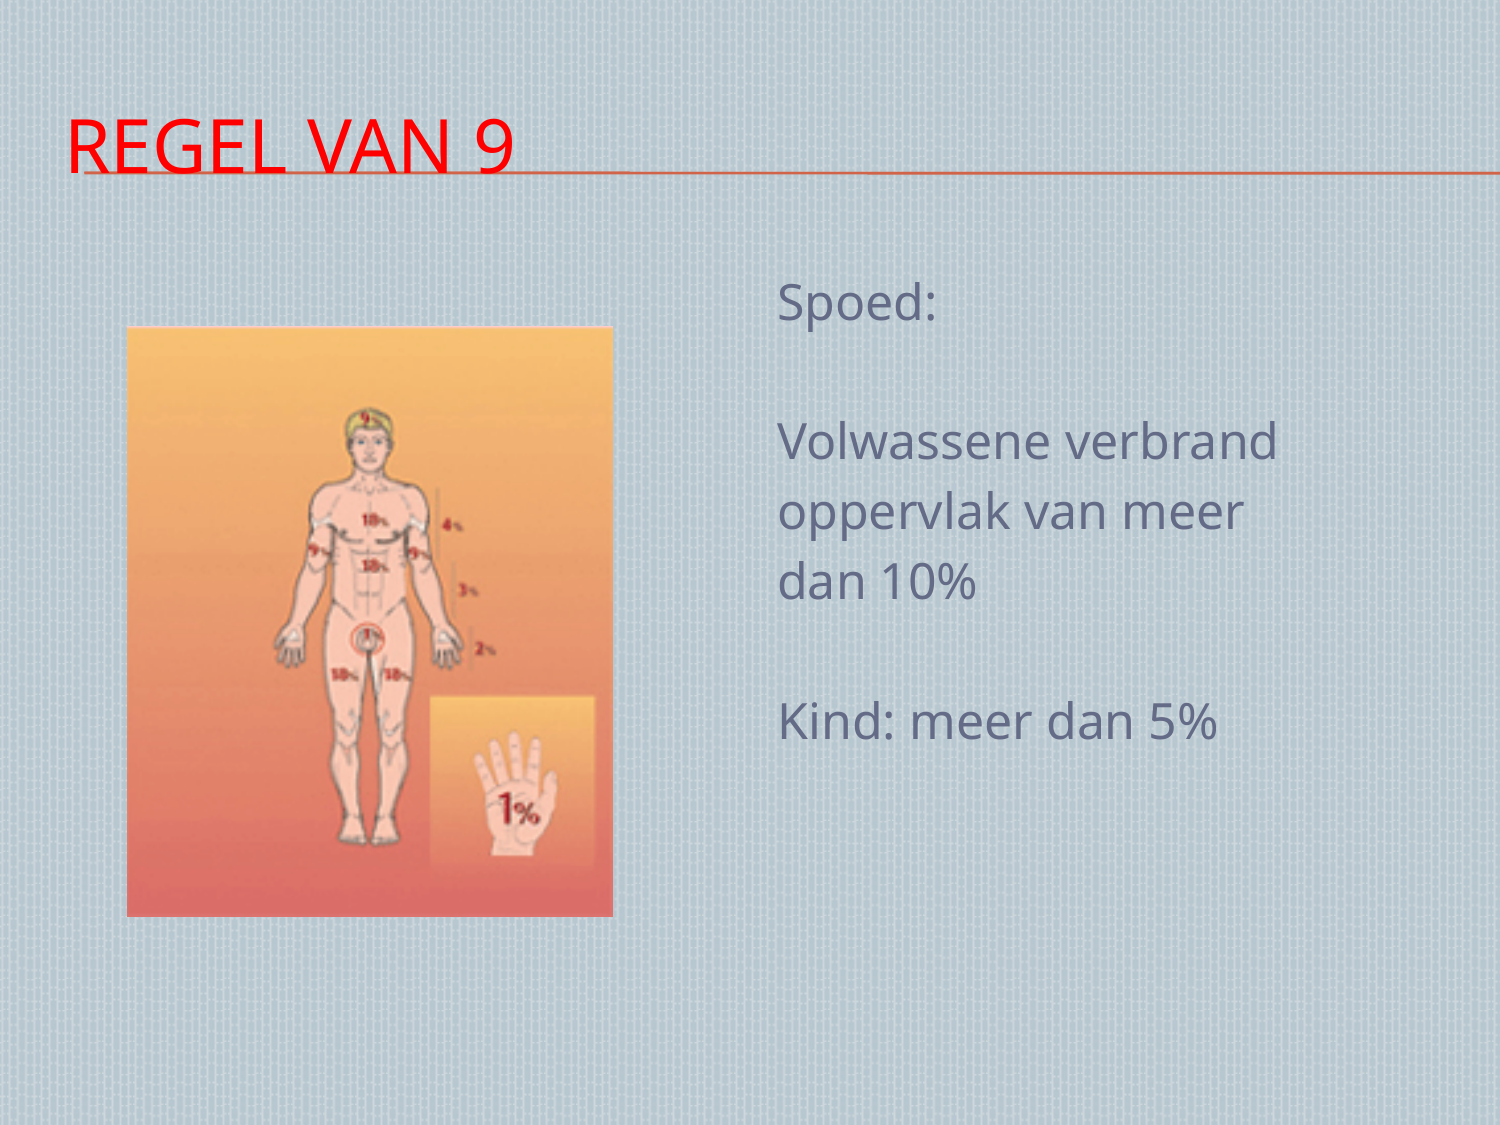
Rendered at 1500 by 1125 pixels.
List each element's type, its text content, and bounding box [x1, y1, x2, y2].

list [127, 325, 614, 918]
title Regel van 9 [49, 75, 1475, 213]
list Spoed: Volwassene verbrand oppervlak van meer dan 10% Kind: meer dan 5% [762, 262, 1475, 1038]
